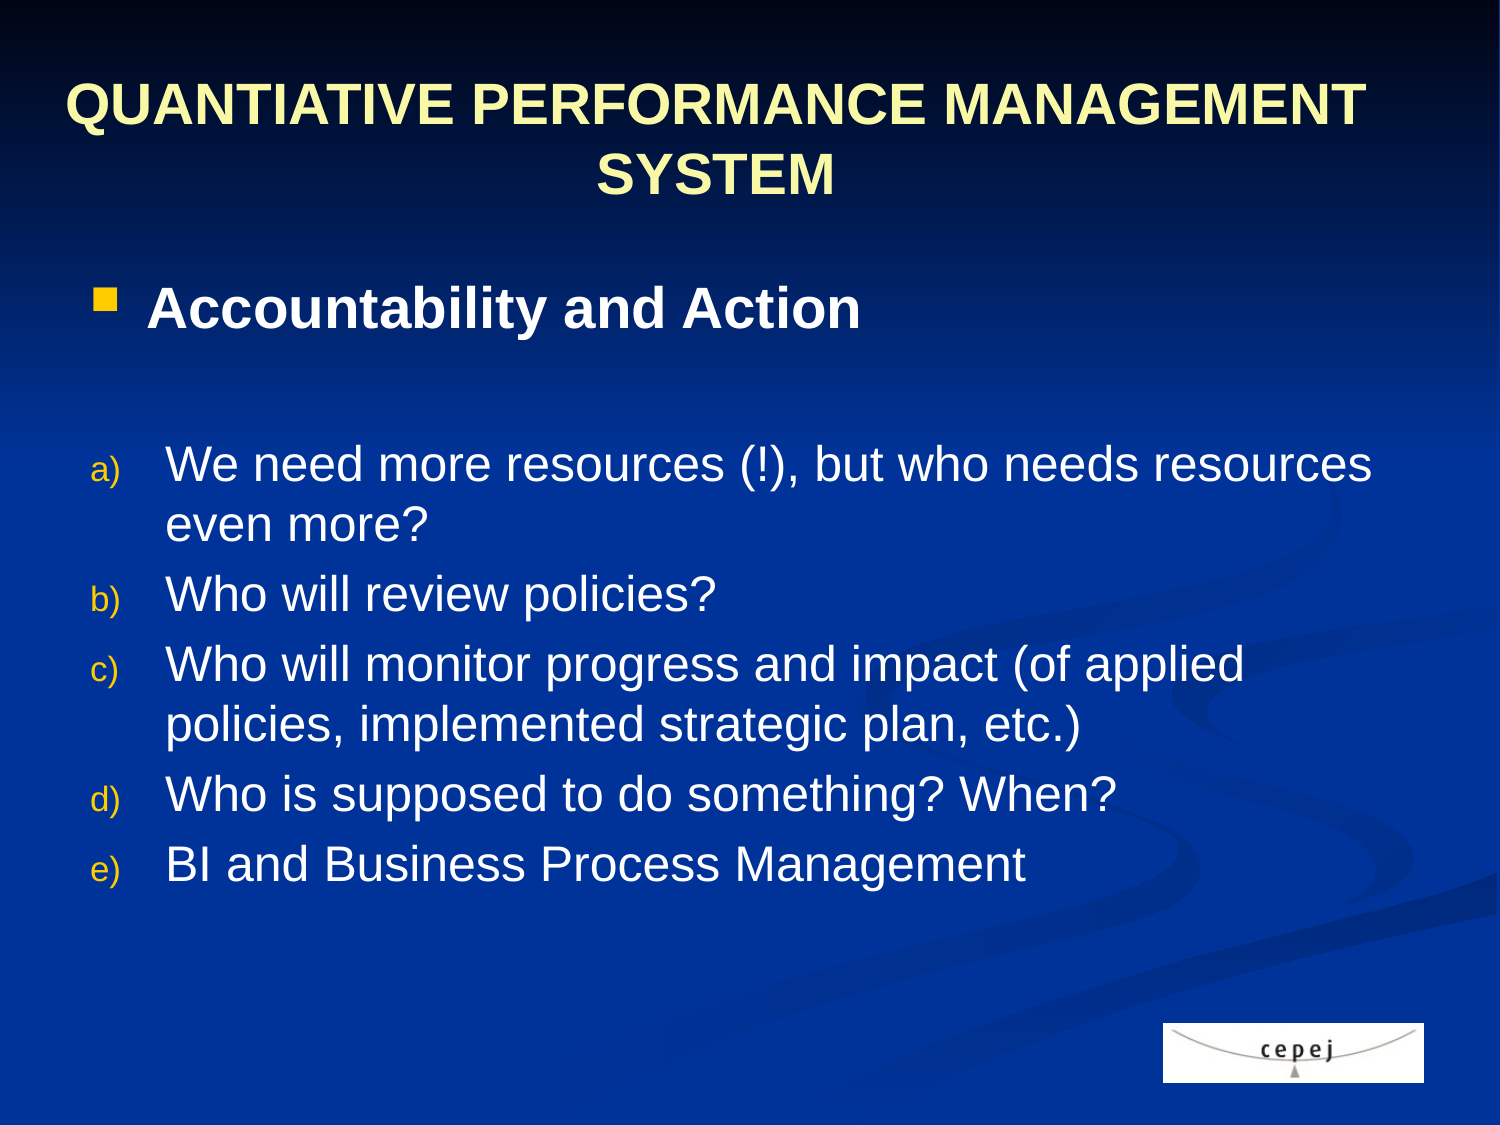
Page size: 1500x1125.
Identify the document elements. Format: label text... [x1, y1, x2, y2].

picture [1163, 1023, 1424, 1083]
title QUANTIATIVE PERFORMANCE MANAGEMENT SYSTEM [41, 42, 1392, 231]
list Accountability and Action We need more resources (!), but who needs resources even more? Who will review policies? Who will monitor progress and impact (of applied policies, implemented strategic plan, etc.) Who is supposed to do something? When? BI and Business Process Management [74, 262, 1426, 1006]
